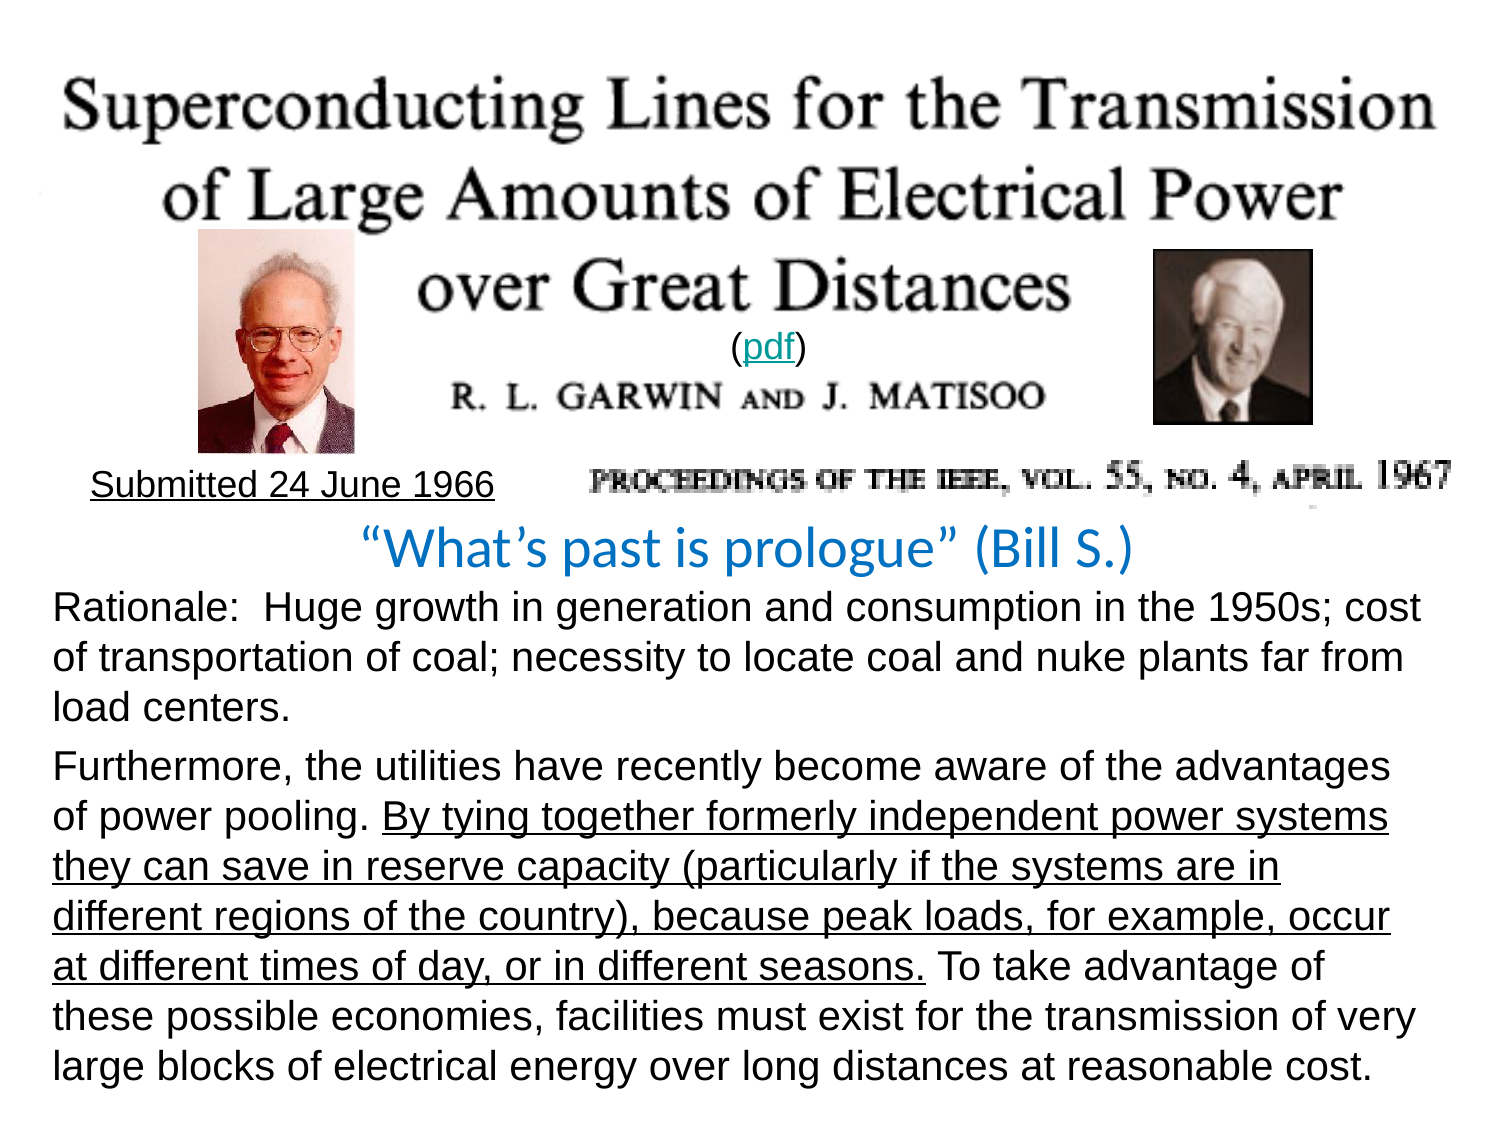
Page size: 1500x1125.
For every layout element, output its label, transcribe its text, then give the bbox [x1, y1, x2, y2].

text_box “What’s past is prologue” (Bill S.) [344, 501, 1151, 587]
text_box Submitted 24 June 1966 [75, 466, 532, 513]
text_box Furthermore, the utilities have recently become aware of the advantages of power pooling. By tying together formerly independent power systems they can save in reserve capacity (particularly if the systems are in different regions of the country), because peak loads, for example, occur at different times of day, or in different seasons. To take advantage of these possible economies, facilities must exist for the transmission of very large blocks of electrical energy over long distances at reasonable cost. [37, 731, 1450, 1097]
text_box Rationale: Huge growth in generation and consumption in the 1950s; cost of transportation of coal; necessity to locate coal and nuke plants far from load centers. [37, 572, 1463, 738]
picture [15, 24, 1488, 518]
